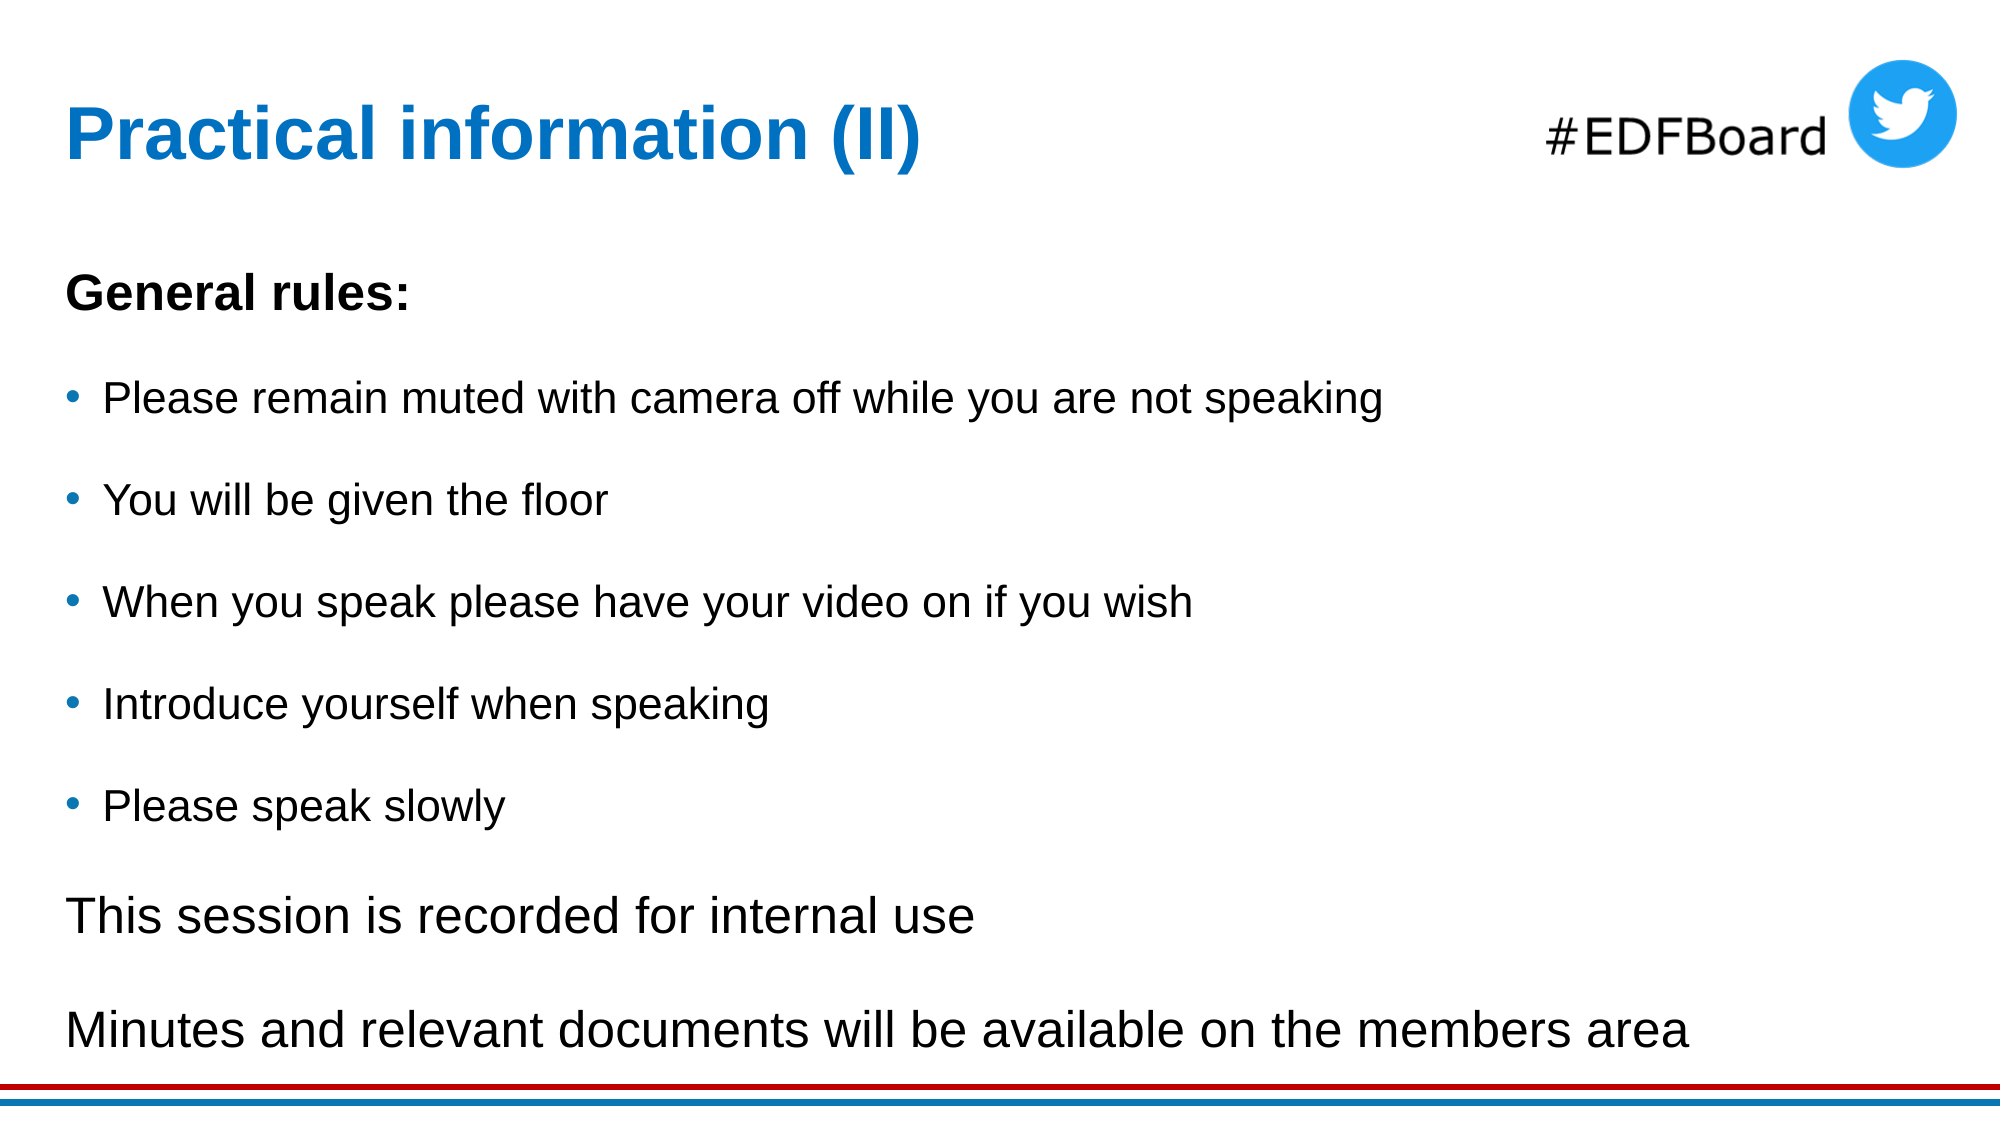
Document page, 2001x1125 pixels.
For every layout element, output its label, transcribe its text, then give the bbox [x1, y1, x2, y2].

title Practical information (II) [50, 26, 1776, 220]
picture [1511, 45, 1972, 202]
list General rules: Please remain muted with camera off while you are not speaking You will be given the floor When you speak please have your video on if you wish Introduce yourself when speaking Please speak slowly This session is recorded for internal use Minutes and relevant documents will be available on the members area [50, 220, 1972, 1069]
